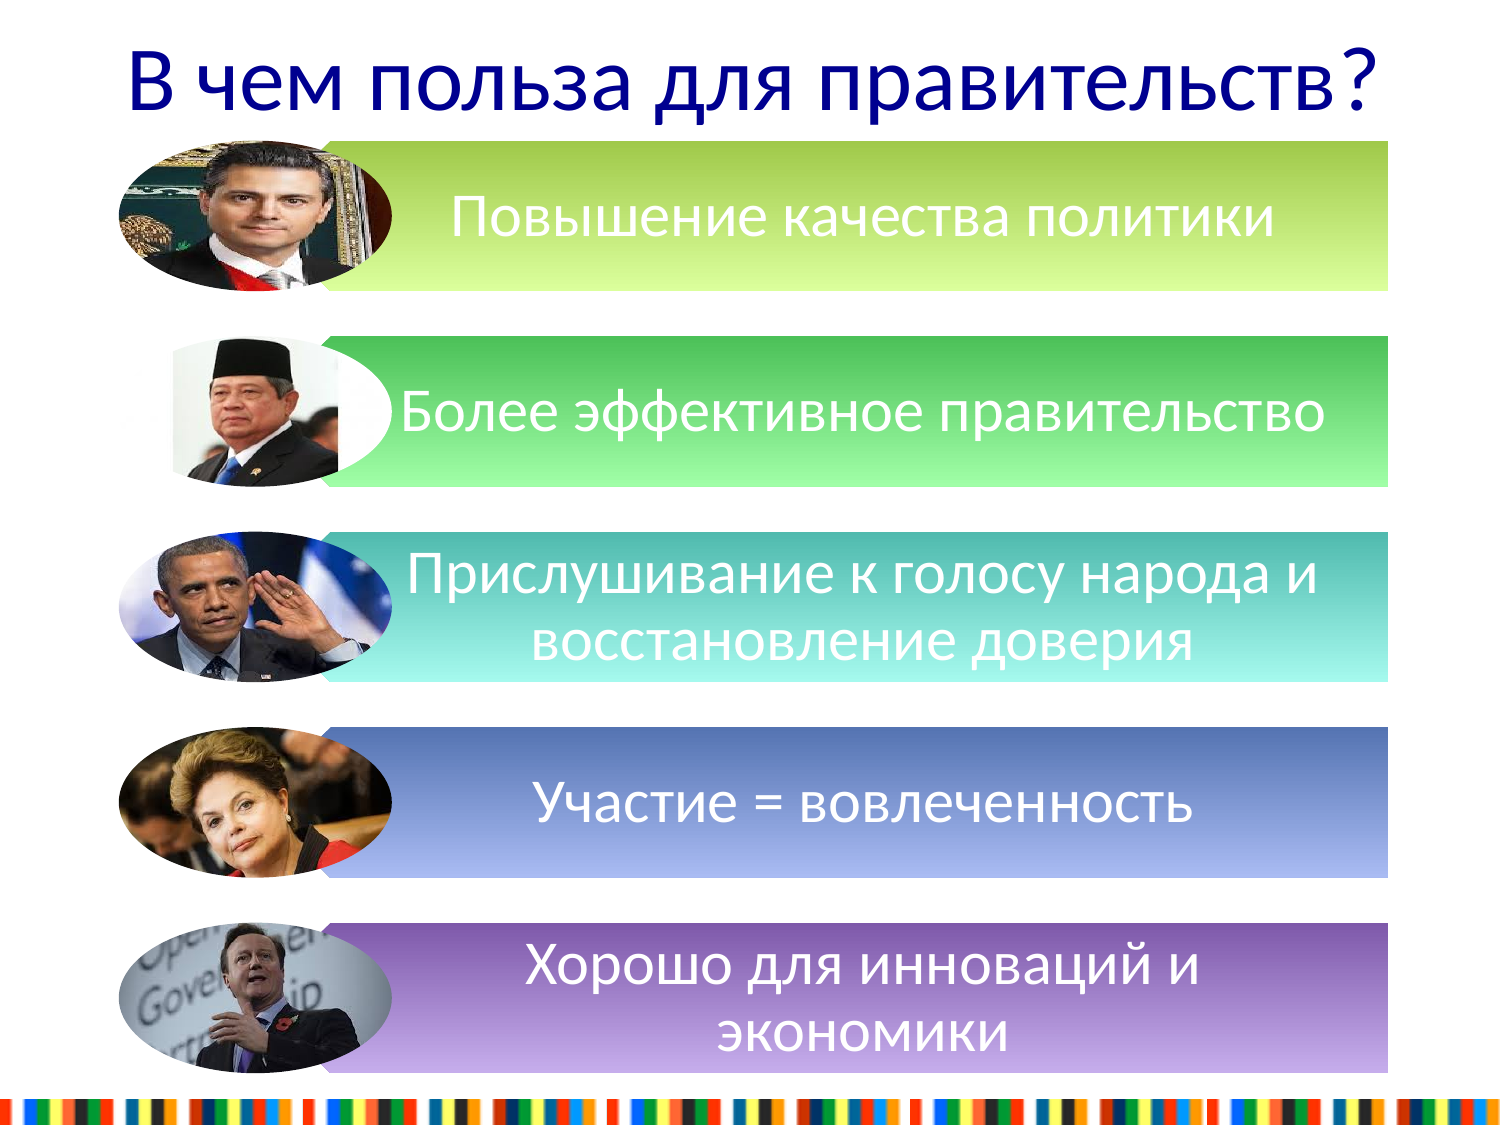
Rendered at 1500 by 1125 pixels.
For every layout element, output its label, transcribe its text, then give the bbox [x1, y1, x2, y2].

text_box В чем польза для правительств? [38, 11, 1470, 95]
picture [1460, 1099, 1500, 1125]
picture [1163, 1099, 1334, 1125]
picture [1048, 1099, 1154, 1125]
picture [860, 1099, 1037, 1125]
picture [138, 1099, 244, 1125]
picture [1345, 1099, 1451, 1125]
picture [556, 1099, 734, 1125]
picture [252, 1099, 430, 1125]
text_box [118, 140, 1389, 1074]
picture [745, 1099, 851, 1125]
picture [0, 1099, 127, 1125]
picture [441, 1099, 547, 1125]
